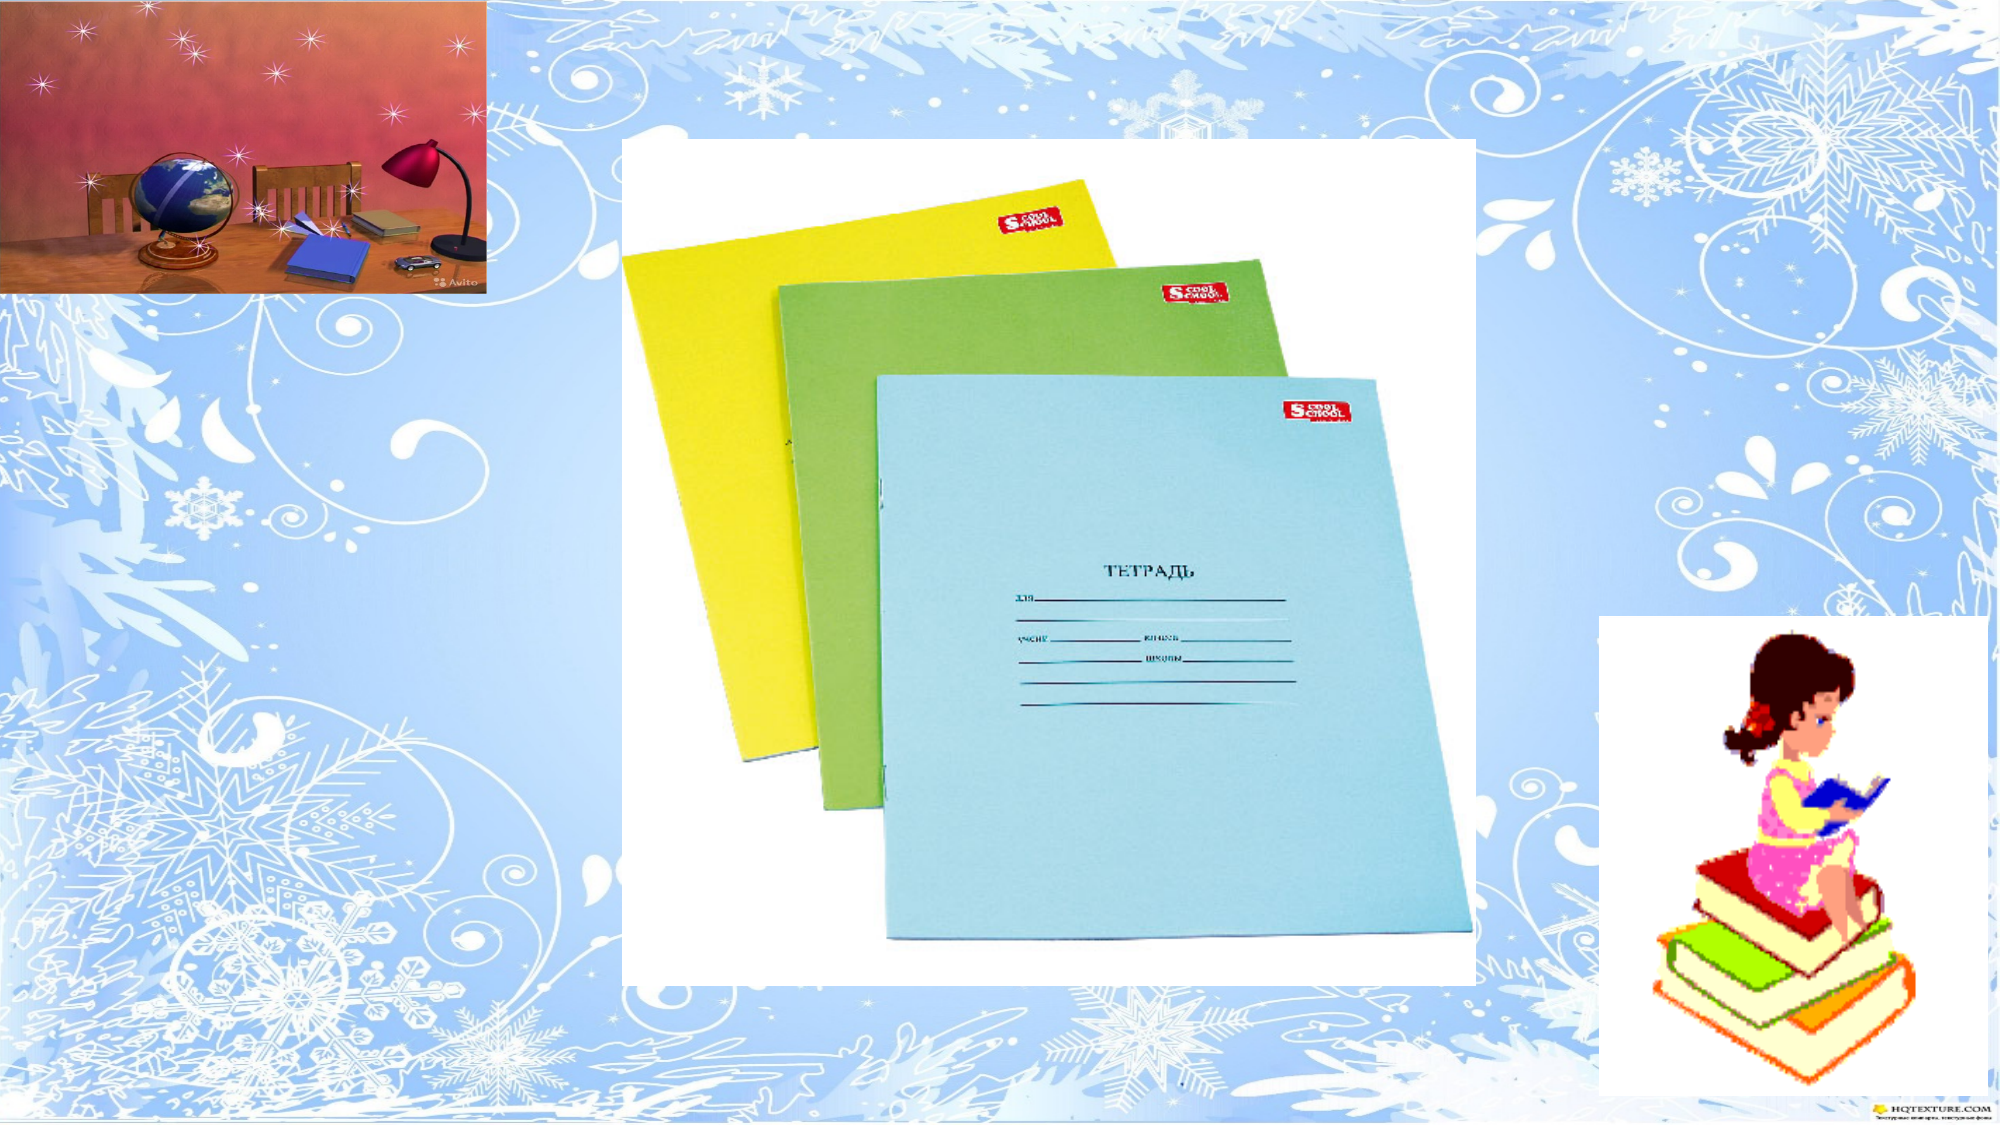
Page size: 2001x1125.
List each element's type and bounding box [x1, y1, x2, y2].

picture [0, 1, 488, 295]
list [0, 0, 2000, 1125]
picture [622, 138, 1476, 987]
picture [1599, 616, 1988, 1096]
